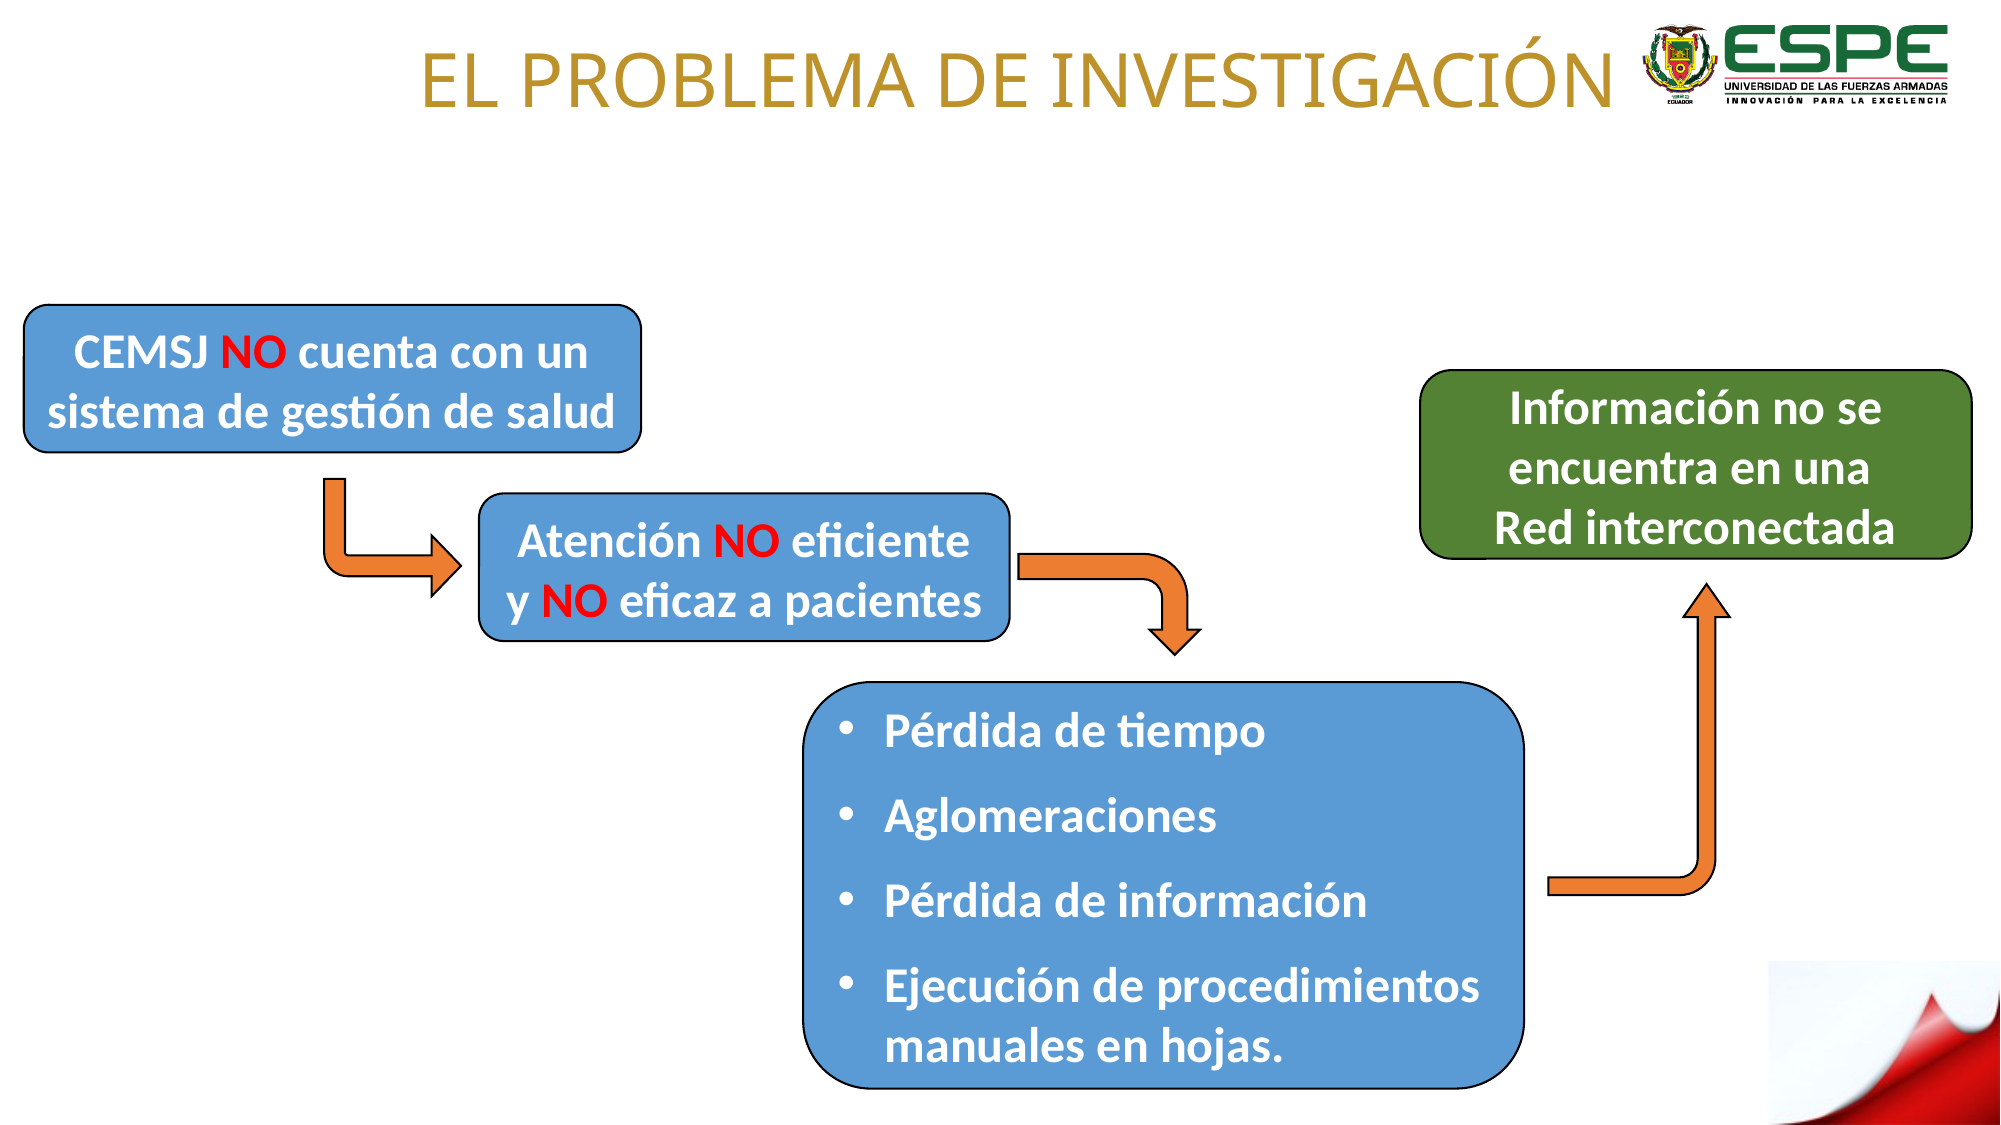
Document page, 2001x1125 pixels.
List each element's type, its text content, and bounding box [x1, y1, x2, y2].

text_box [1017, 552, 1203, 657]
picture [1624, 9, 1984, 122]
text_box EL PROBLEMA DE INVESTIGACIÓN [383, 22, 1654, 133]
picture [1097, 961, 2000, 1125]
text_box [323, 477, 463, 599]
text_box Información no se encuentra en una Red interconectada [1419, 369, 1973, 560]
text_box CEMSJ NO cuenta con un sistema de gestión de salud [22, 303, 643, 454]
text_box [1547, 582, 1732, 897]
text_box Atención NO eficiente y NO eficaz a pacientes [477, 492, 1011, 643]
text_box Pérdida de tiempo Aglomeraciones Pérdida de información Ejecución de procedimientos manuales en hojas. [802, 681, 1526, 1090]
